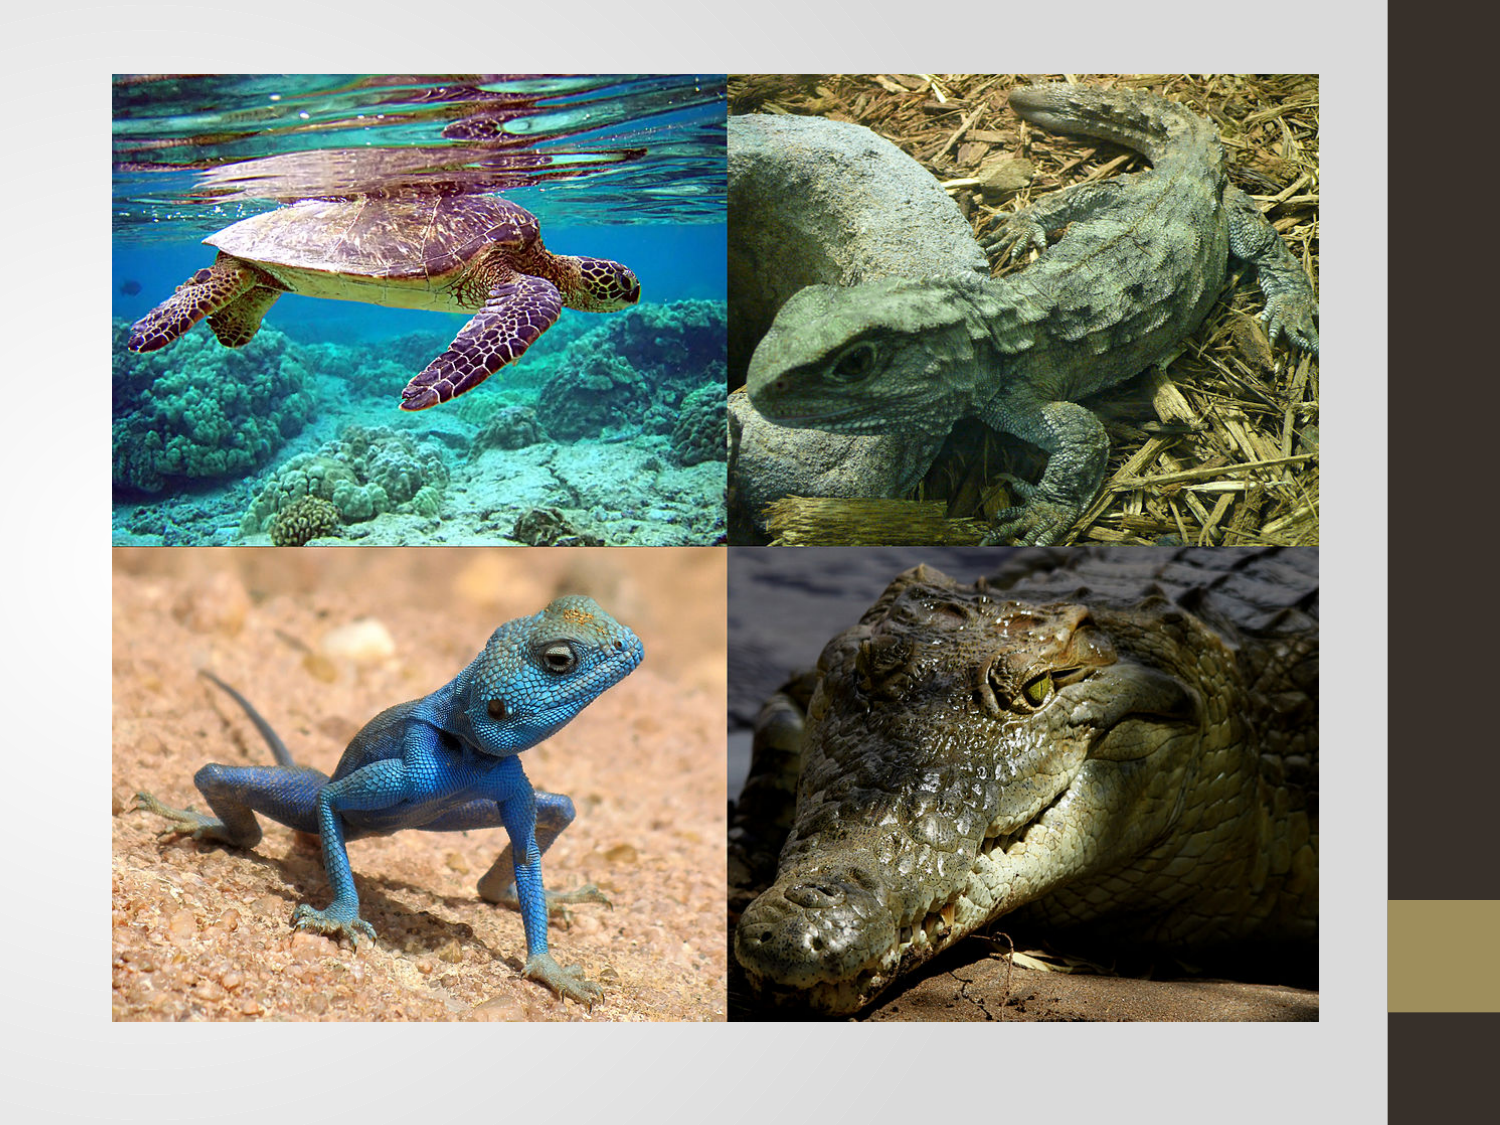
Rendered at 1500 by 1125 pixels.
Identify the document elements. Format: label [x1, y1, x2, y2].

picture [111, 74, 1320, 1023]
